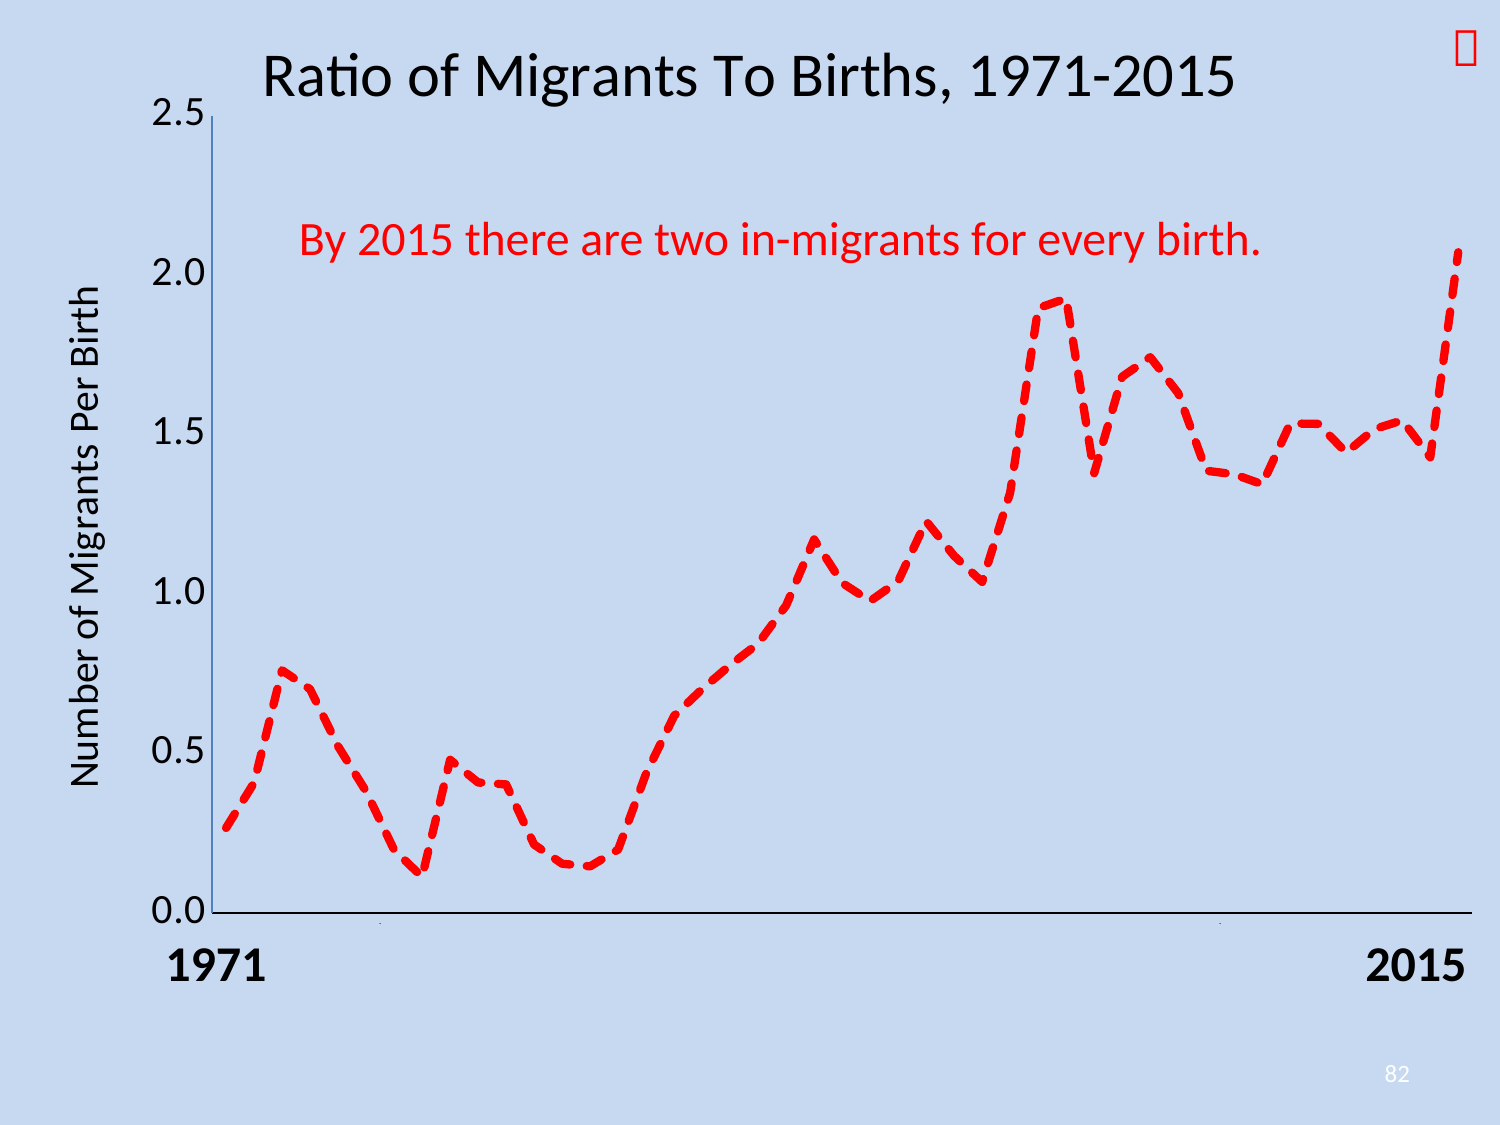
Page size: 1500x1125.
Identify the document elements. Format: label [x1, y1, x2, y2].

chart [0, 0, 1500, 1119]
